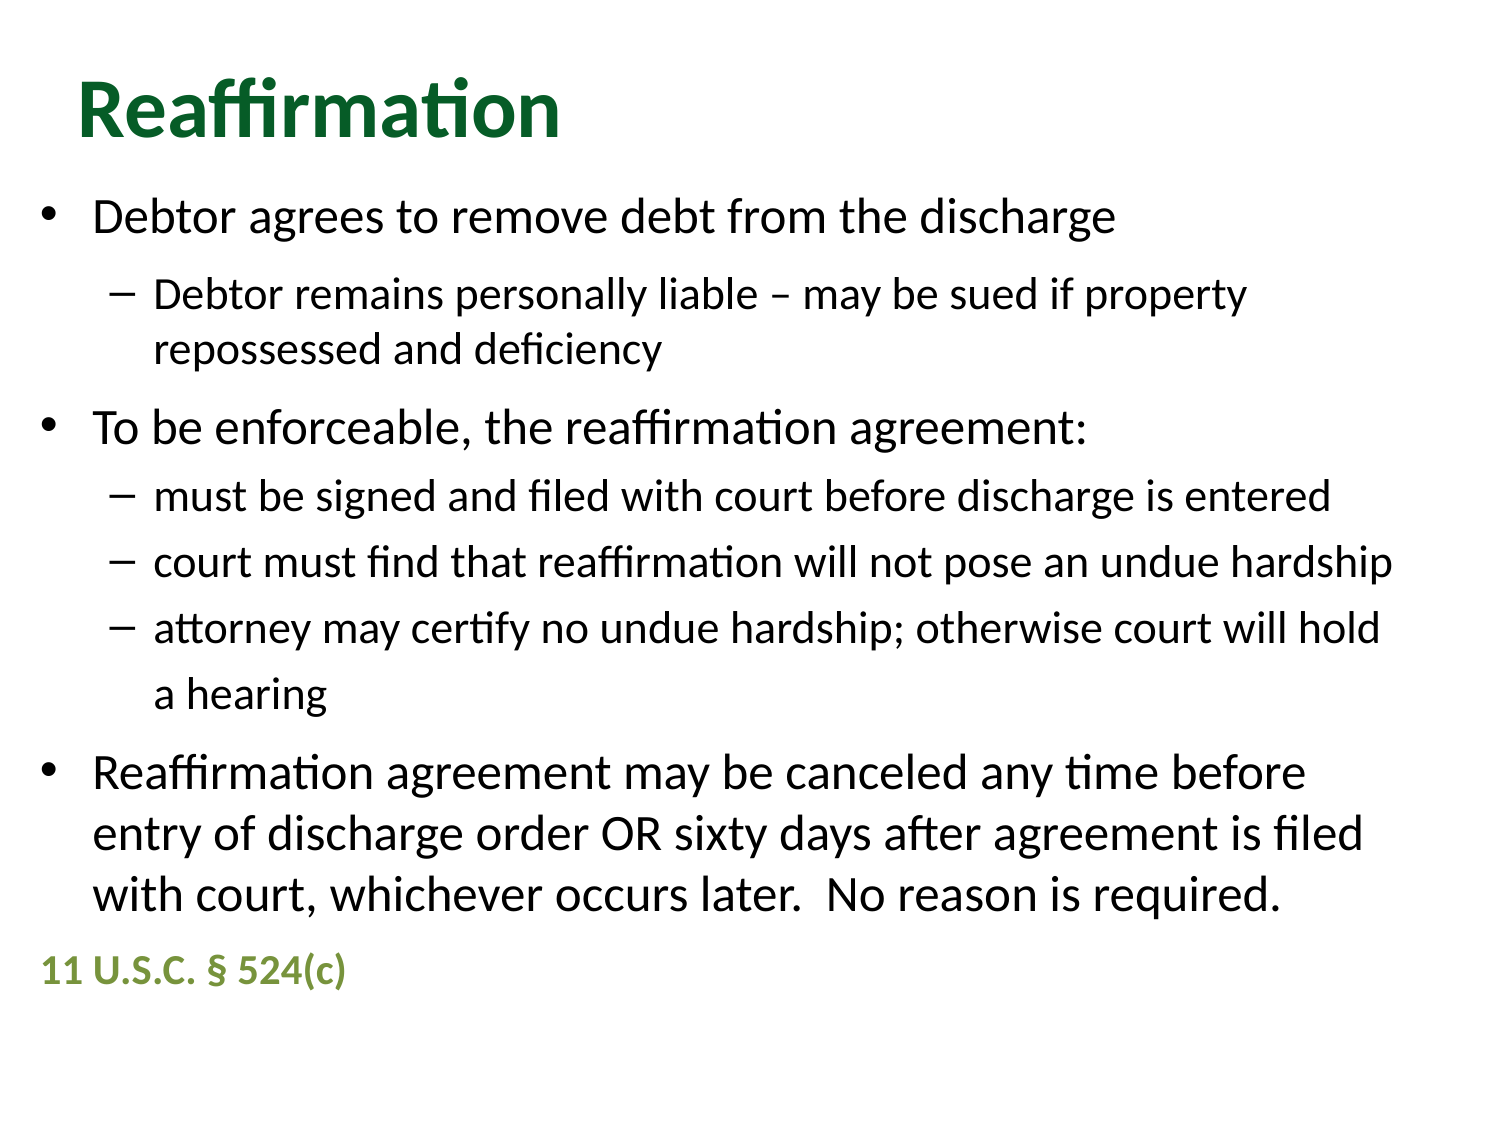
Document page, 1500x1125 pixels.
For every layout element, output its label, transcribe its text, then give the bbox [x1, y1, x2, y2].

title Reaffirmation [62, 45, 1425, 163]
list Debtor agrees to remove debt from the discharge Debtor remains personally liable – may be sued if property repossessed and deficiency To be enforceable, the reaffirmation agreement: must be signed and filed with court before discharge is entered court must find that reaffirmation will not pose an undue hardship attorney may certify no undue hardship; otherwise court will hold a hearing Reaffirmation agreement may be canceled any time before entry of discharge order OR sixty days after agreement is filed with court, whichever occurs later. No reason is required. 11 U.S.C. § 524(c) [24, 174, 1425, 1125]
